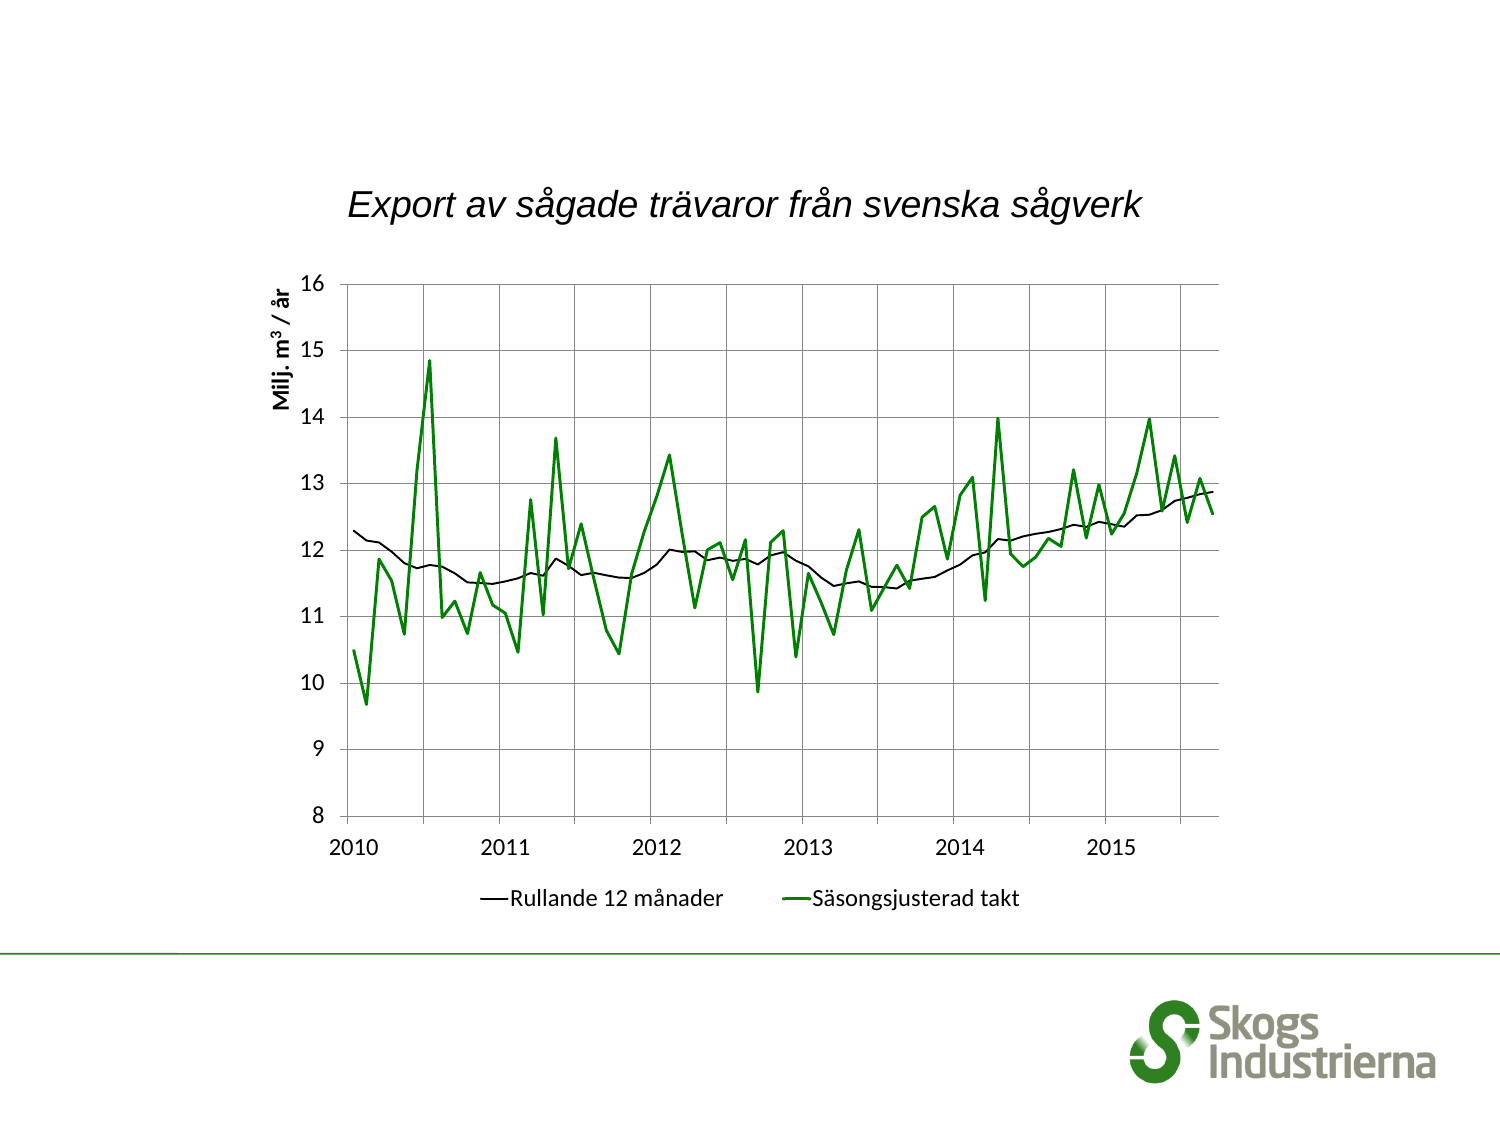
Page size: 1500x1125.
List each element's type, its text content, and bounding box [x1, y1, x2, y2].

title Export av sågade trävaror från svenska sågverk [75, 45, 1425, 233]
picture [1128, 999, 1436, 1091]
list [247, 262, 1252, 918]
